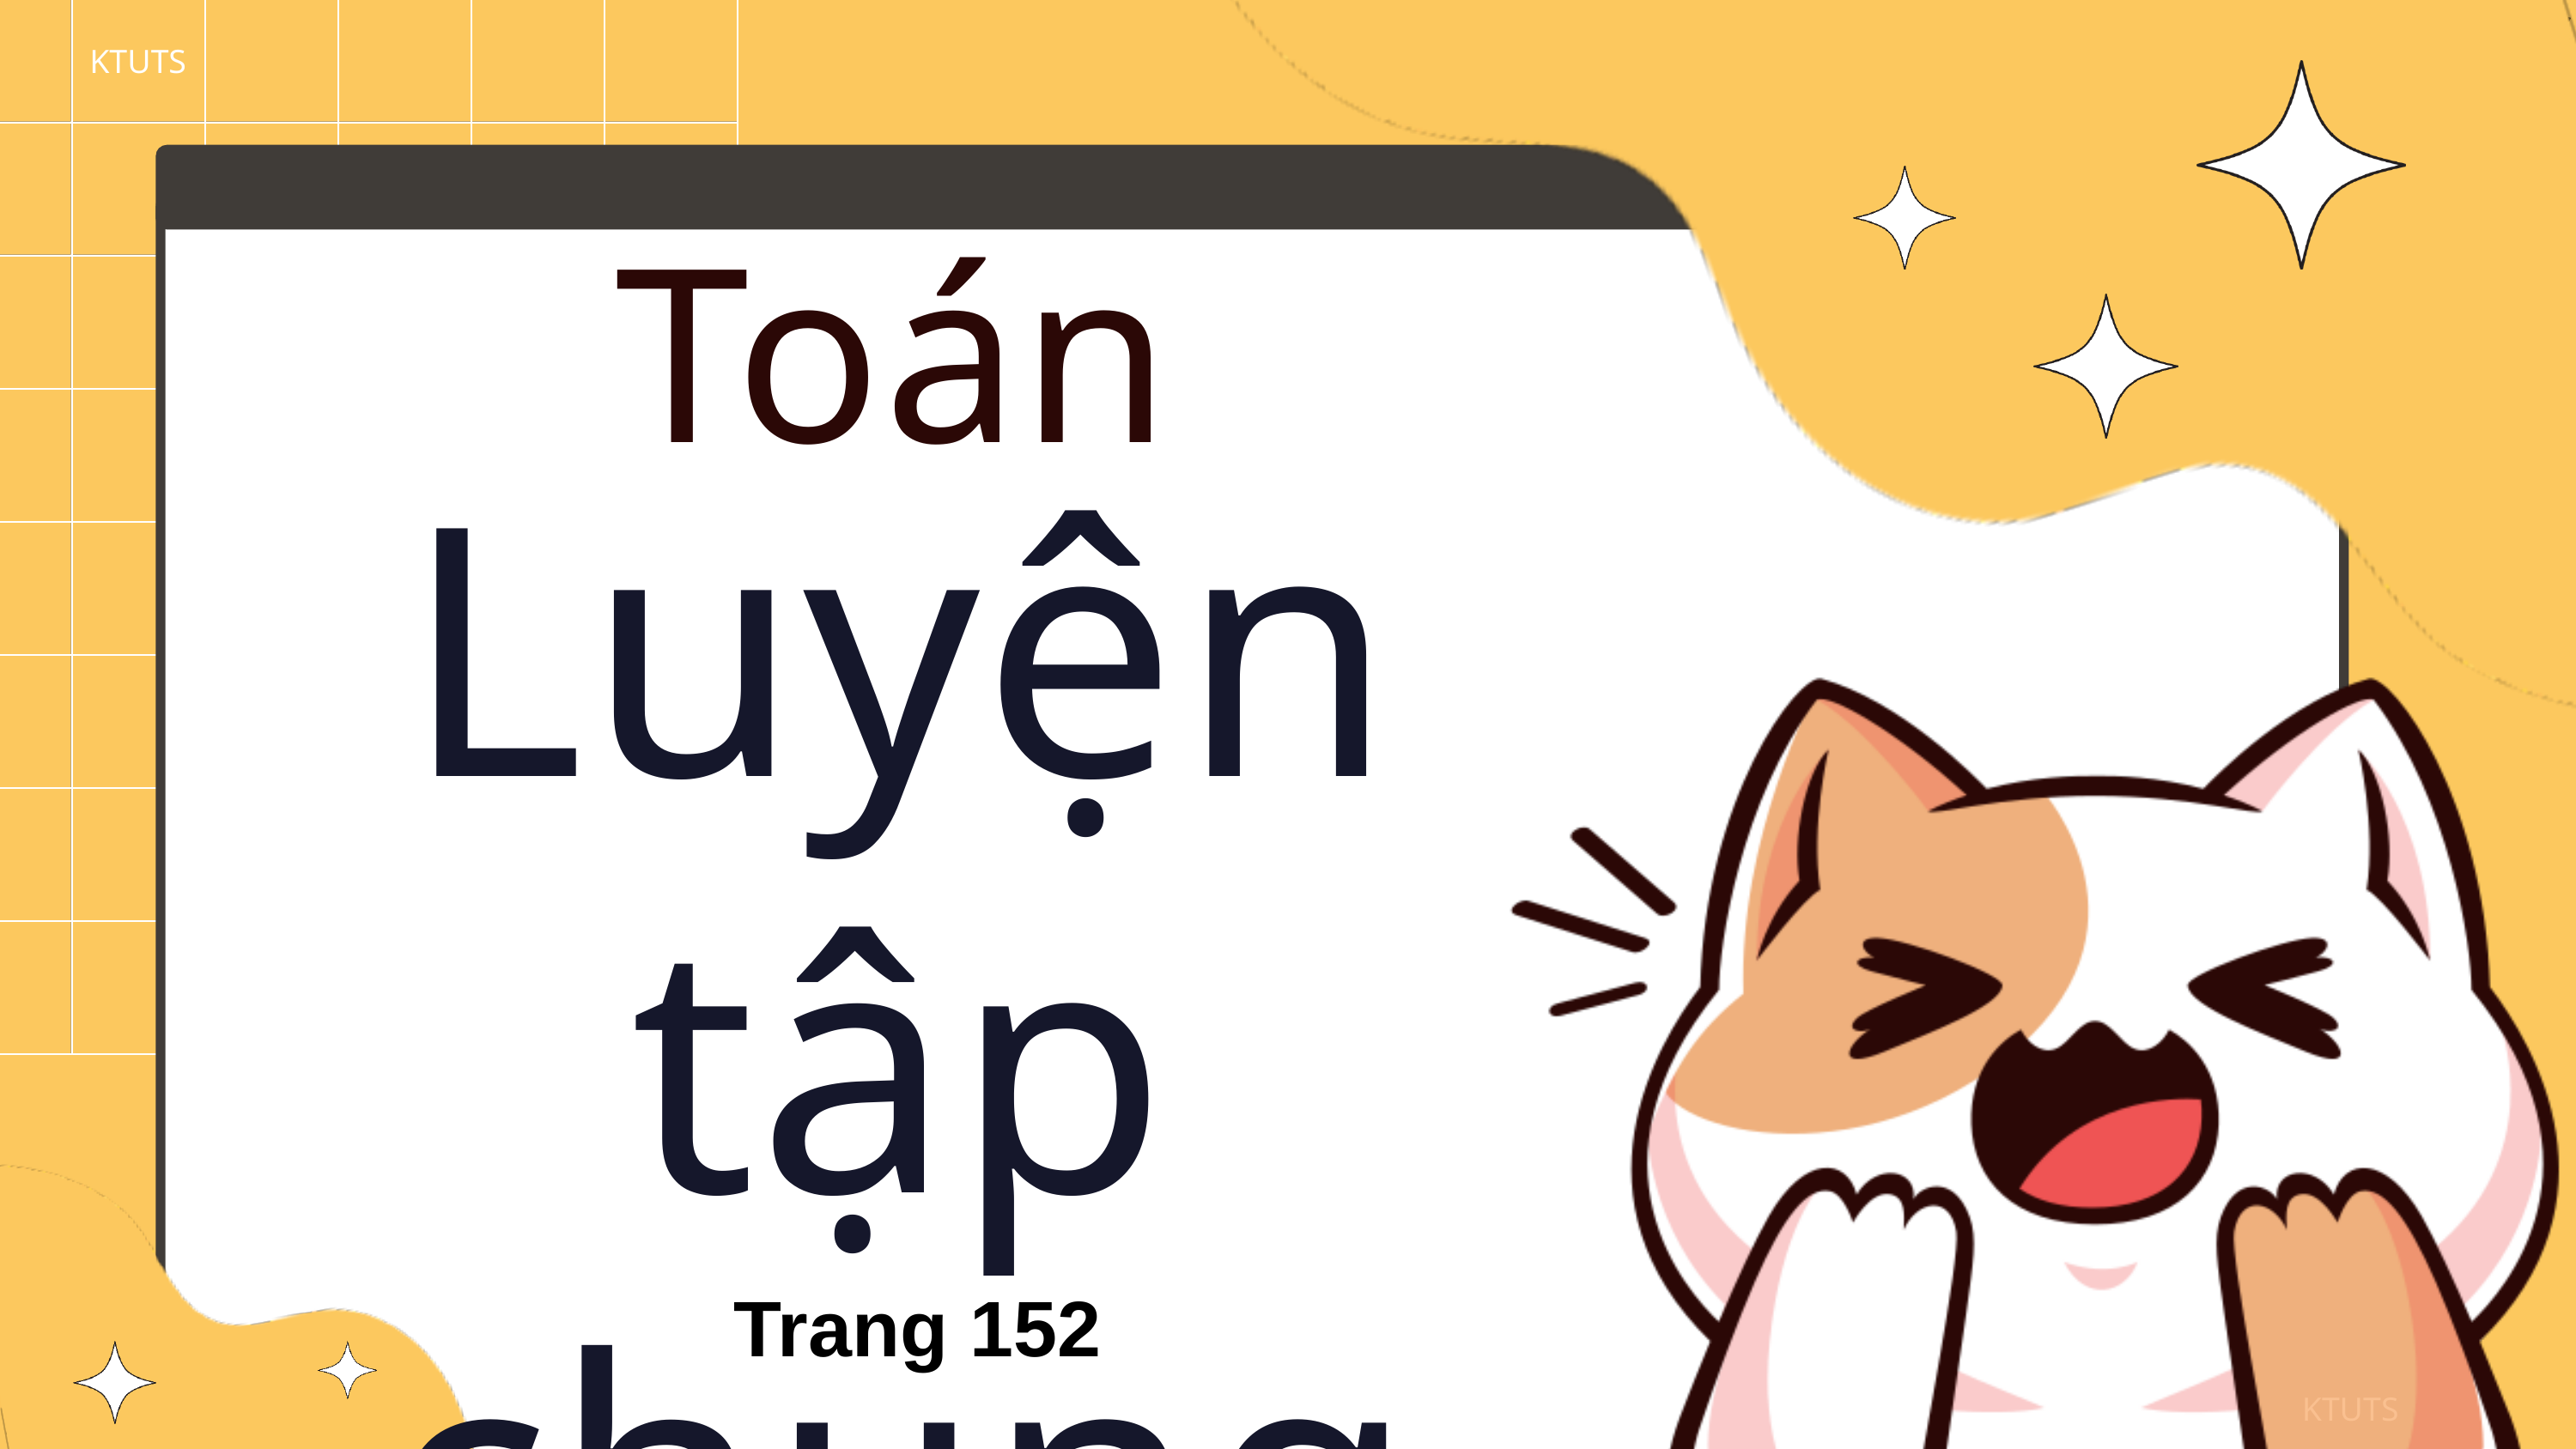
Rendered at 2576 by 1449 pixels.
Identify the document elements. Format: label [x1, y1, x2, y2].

picture [0, 1120, 702, 1449]
picture [1193, 0, 2576, 1449]
text_box [155, 144, 1260, 230]
picture [0, 0, 738, 1055]
text_box [155, 239, 1500, 1449]
